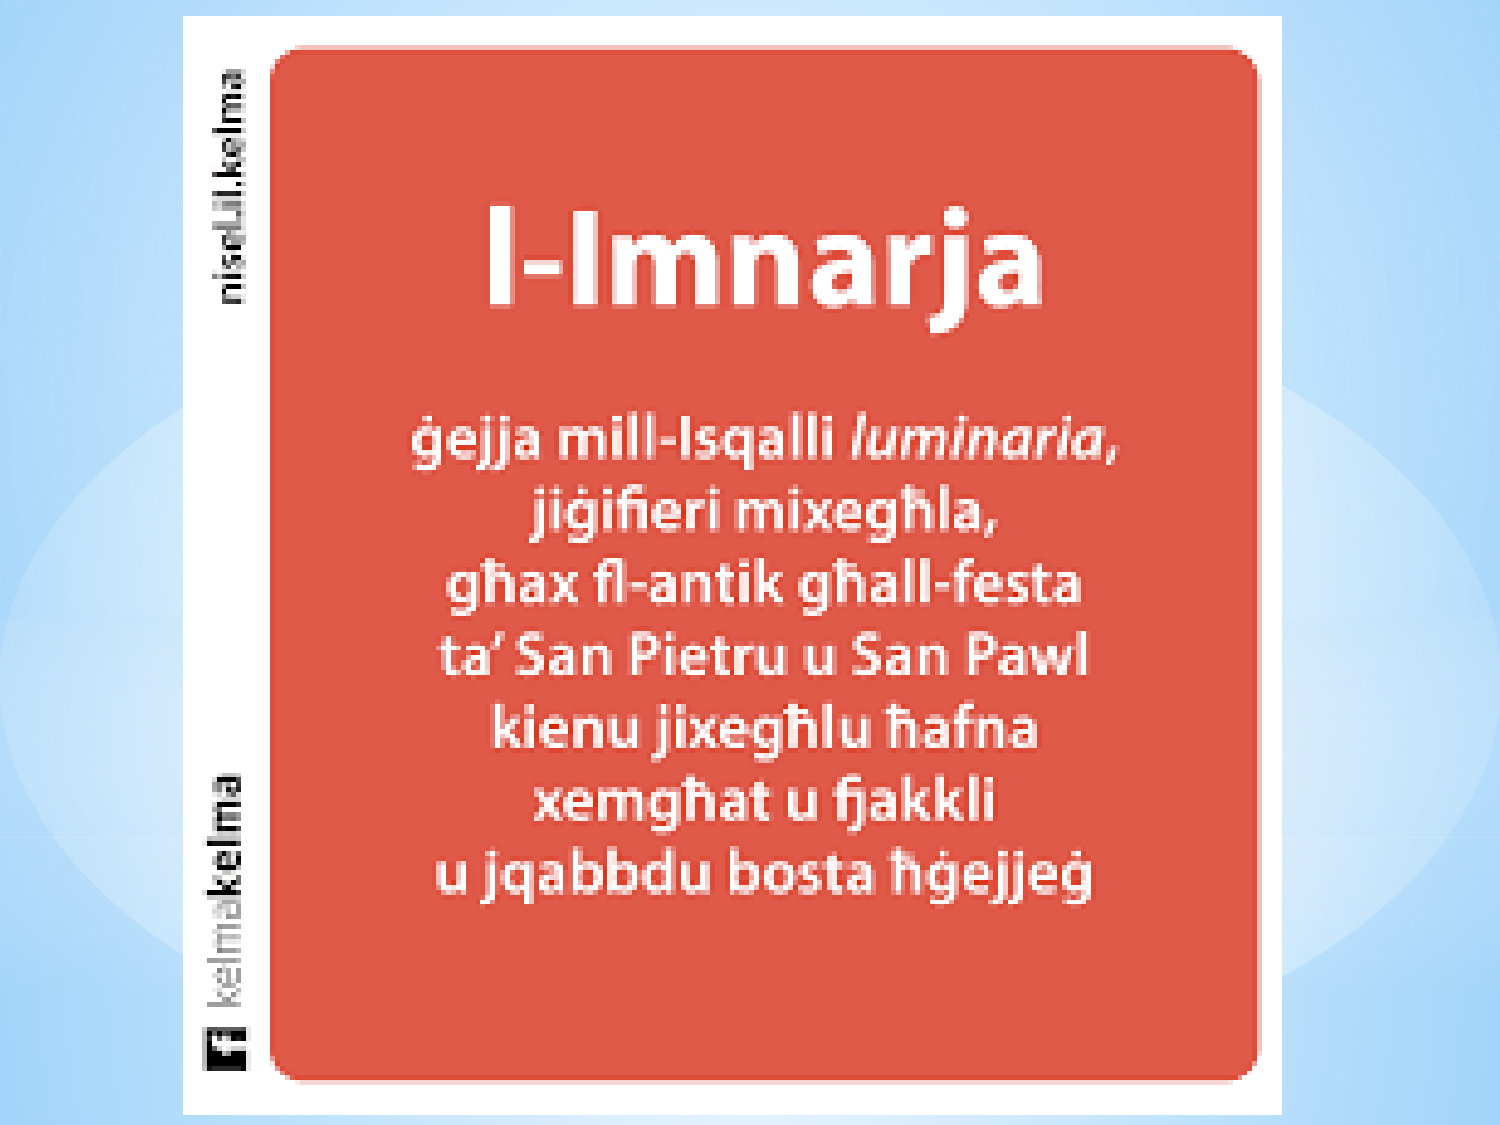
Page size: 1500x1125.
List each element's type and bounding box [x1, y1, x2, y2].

picture [182, 15, 1282, 1115]
